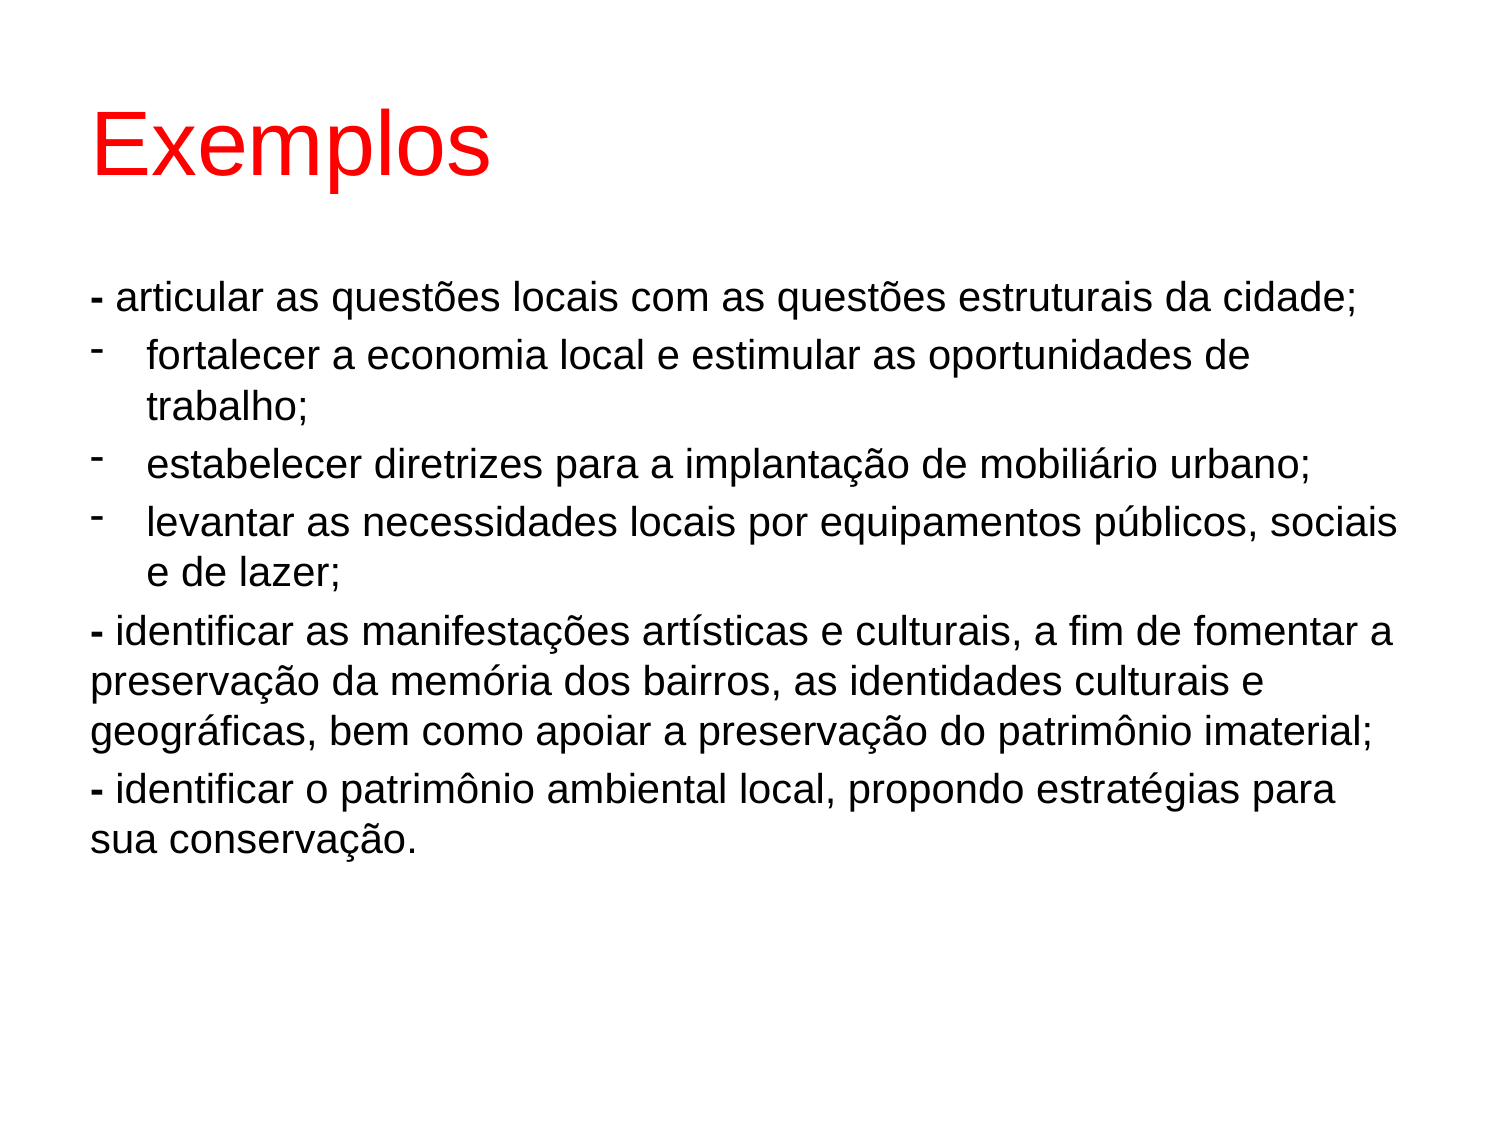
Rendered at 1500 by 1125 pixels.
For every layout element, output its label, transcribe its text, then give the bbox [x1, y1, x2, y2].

list - articular as questões locais com as questões estruturais da cidade; fortalecer a economia local e estimular as oportunidades de trabalho; estabelecer diretrizes para a implantação de mobiliário urbano; levantar as necessidades locais por equipamentos públicos, sociais e de lazer; - identificar as manifestações artísticas e culturais, a fim de fomentar a preservação da memória dos bairros, as identidades culturais e geográficas, bem como apoiar a preservação do patrimônio imaterial; - identificar o patrimônio ambiental local, propondo estratégias para sua conservação. [75, 262, 1425, 1005]
title Exemplos [75, 45, 1425, 233]
